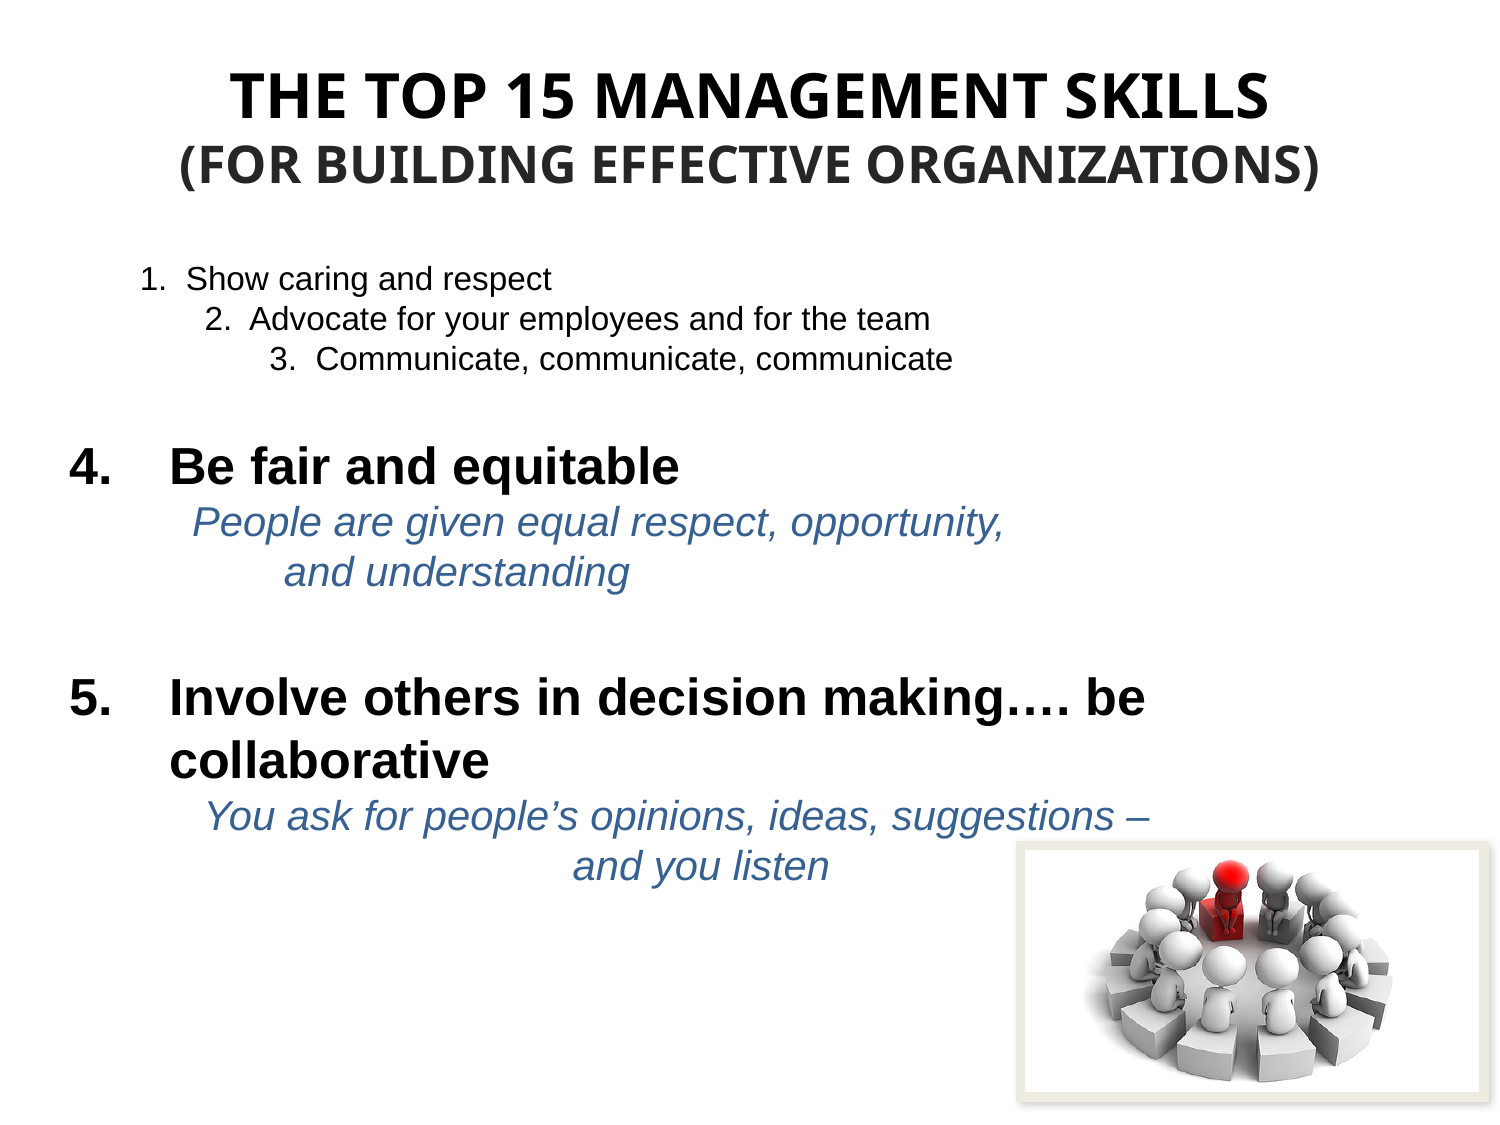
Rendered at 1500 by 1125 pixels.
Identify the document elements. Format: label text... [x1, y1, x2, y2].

text_box 1. Show caring and respect 2. Advocate for your employees and for the team 3. Communicate, communicate, communicate [125, 249, 1275, 385]
picture [1024, 849, 1480, 1093]
title THE TOP 15 MANAGEMENT SKILLS (FOR BUILDING EFFECTIVE ORGANIZATIONS) [75, 12, 1425, 238]
list Be fair and equitable People are given equal respect, opportunity, and understanding Involve others in decision making…. be collaborative You ask for people’s opinions, ideas, suggestions – and you listen [54, 425, 1480, 1125]
